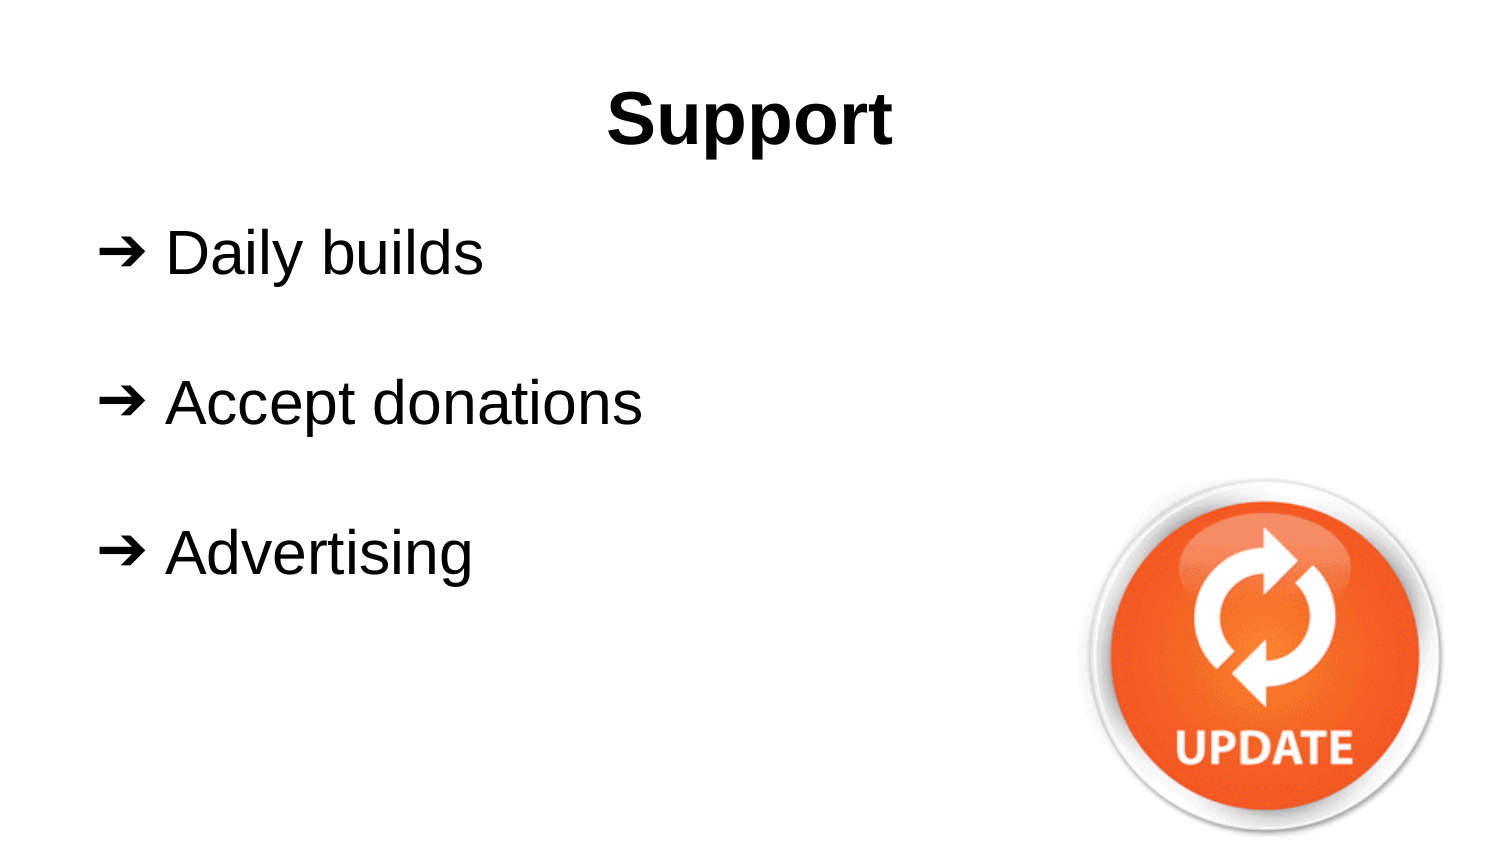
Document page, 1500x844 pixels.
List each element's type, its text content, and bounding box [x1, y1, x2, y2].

title Support [75, 33, 1425, 175]
list Daily builds Accept donations Advertising [75, 196, 1425, 808]
picture [1077, 468, 1453, 844]
